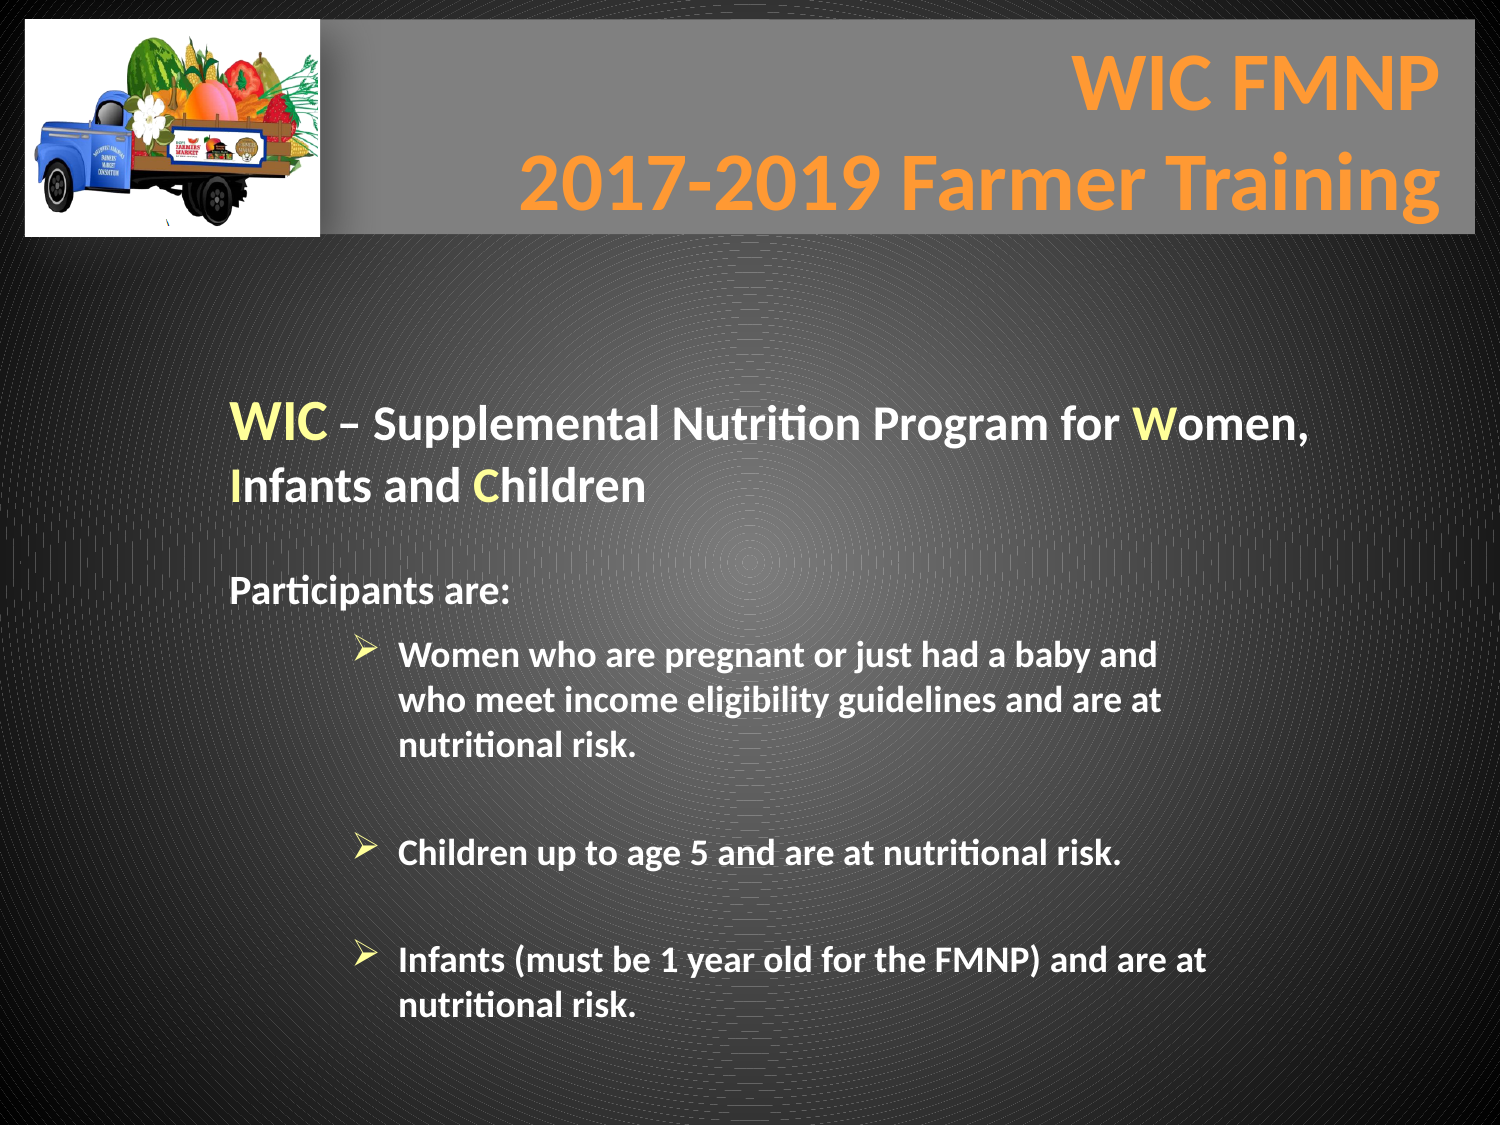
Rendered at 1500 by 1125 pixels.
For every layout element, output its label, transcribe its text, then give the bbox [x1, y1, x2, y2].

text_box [24, 19, 1476, 237]
text_box Women who are pregnant or just had a baby and who meet income eligibility guidelines and are at nutritional risk. Children up to age 5 and are at nutritional risk. Infants (must be 1 year old for the FMNP) and are at nutritional risk. [336, 623, 1225, 1033]
text_box WIC – Supplemental Nutrition Program for Women, Infants and Children Participants are: [214, 375, 1325, 620]
